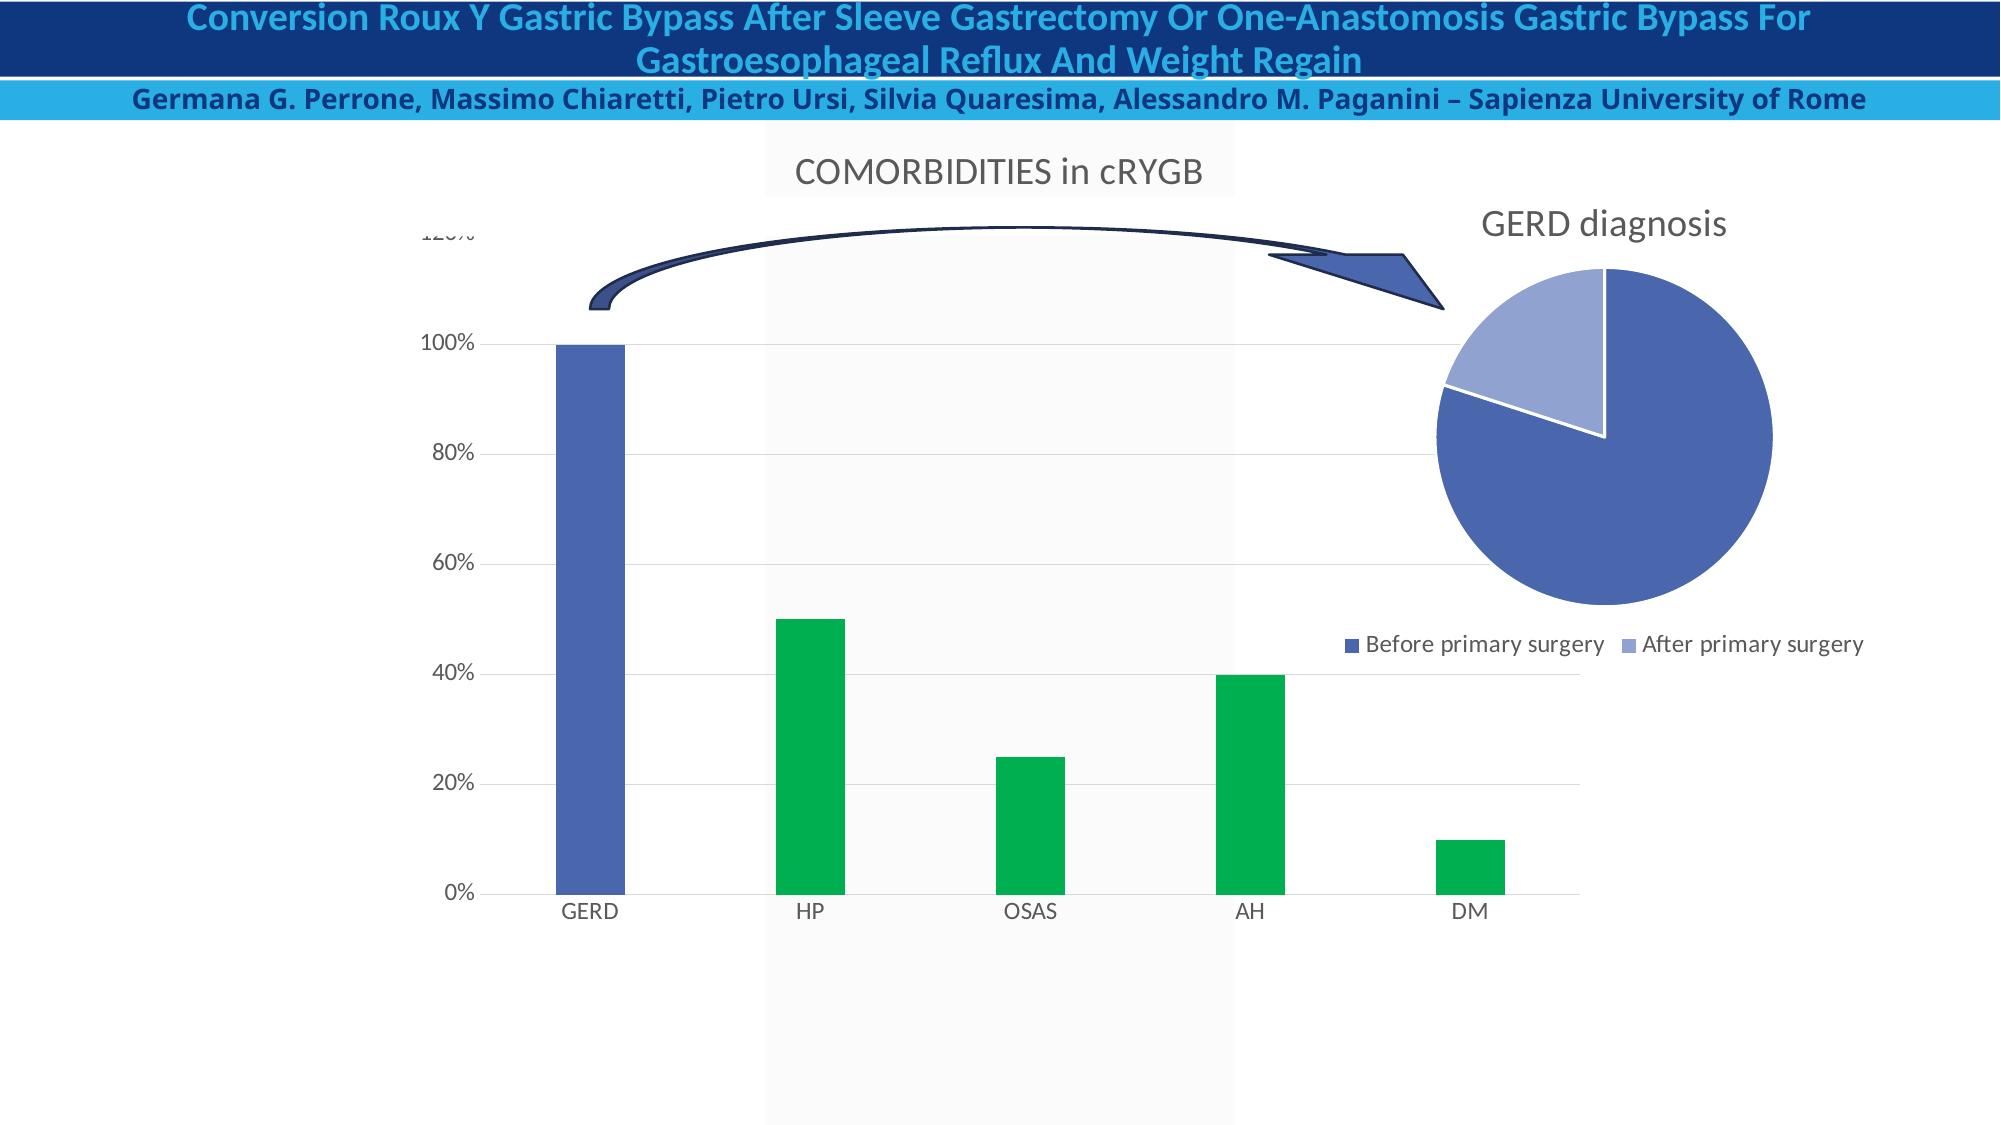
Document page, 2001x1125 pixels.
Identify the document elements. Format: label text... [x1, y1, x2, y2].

text_box Germana G. Perrone, Massimo Chiaretti, Pietro Ursi, Silvia Quaresima, Alessandro M. Paganini – Sapienza University of Rome [0, 80, 2000, 121]
chart [394, 118, 2000, 943]
text_box Conversion Roux Y Gastric Bypass After Sleeve Gastrectomy Or One-Anastomosis Gastric Bypass For Gastroesophageal Reflux And Weight Regain [0, 1, 2000, 77]
